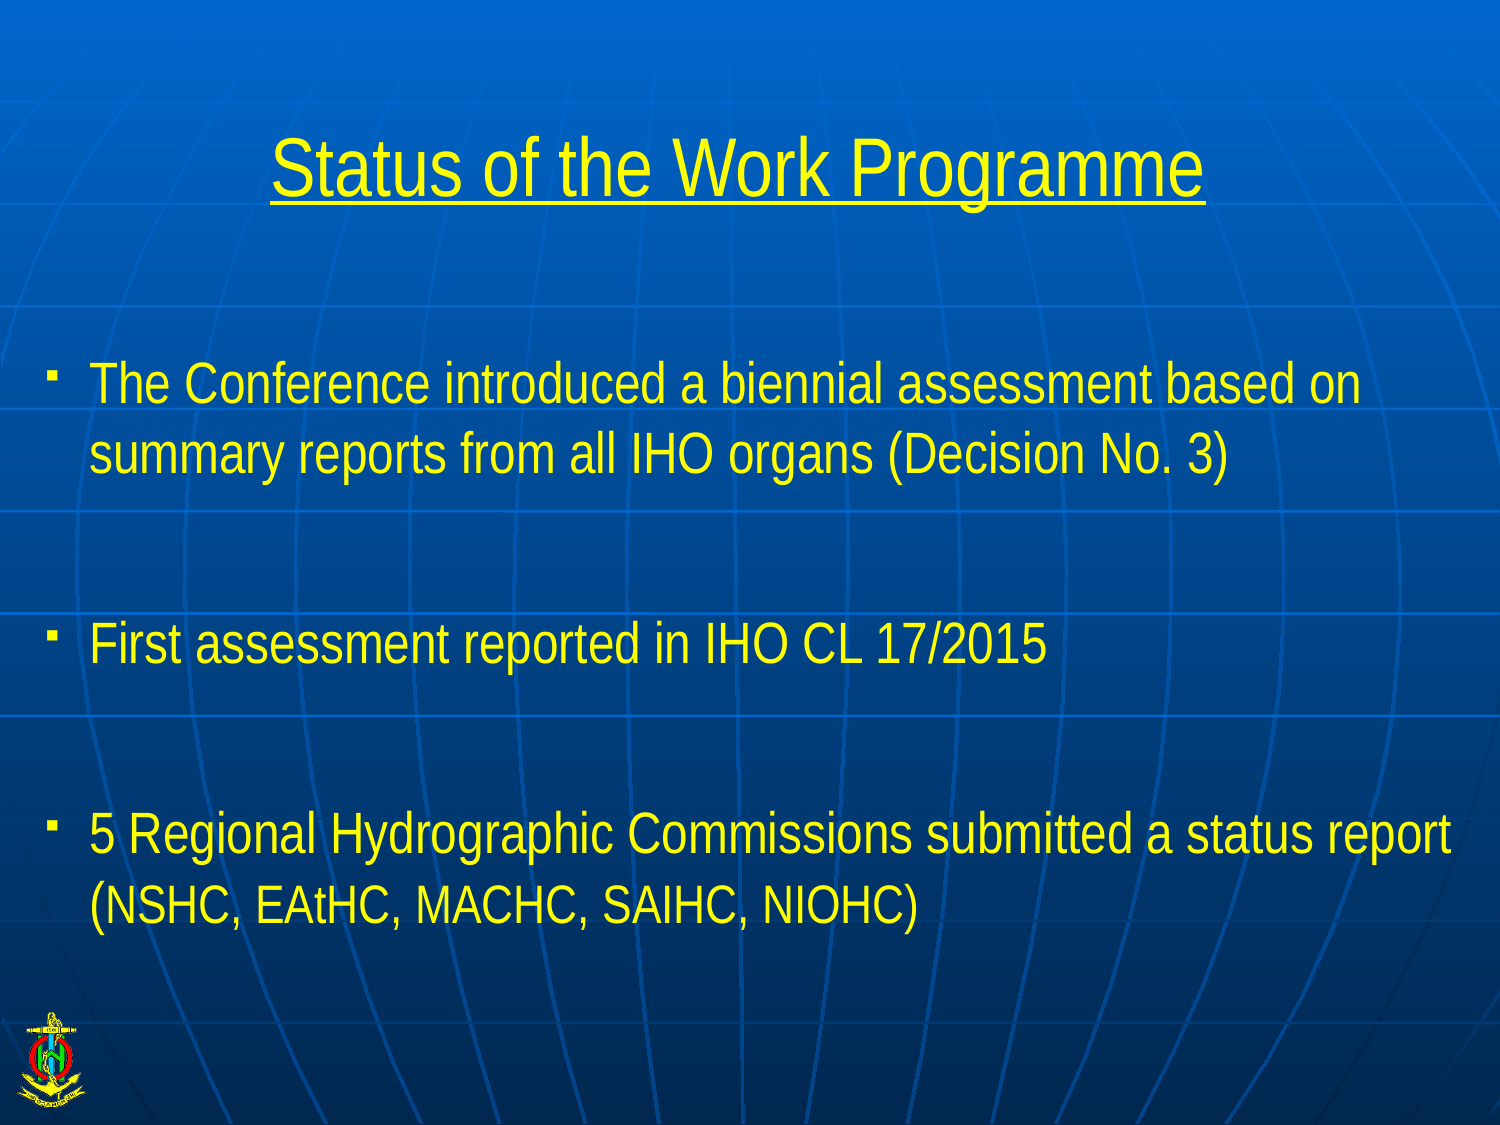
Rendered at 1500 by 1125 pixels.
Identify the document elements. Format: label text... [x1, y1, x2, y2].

list The Conference introduced a biennial assessment based on summary reports from all IHO organs (Decision No. 3) First assessment reported in IHO CL 17/2015 5 Regional Hydrographic Commissions submitted a status report (NSHC, EAtHC, MACHC, SAIHC, NIOHC) [29, 337, 1500, 1071]
picture [14, 1012, 87, 1108]
title Status of the Work Programme [0, 11, 1489, 315]
